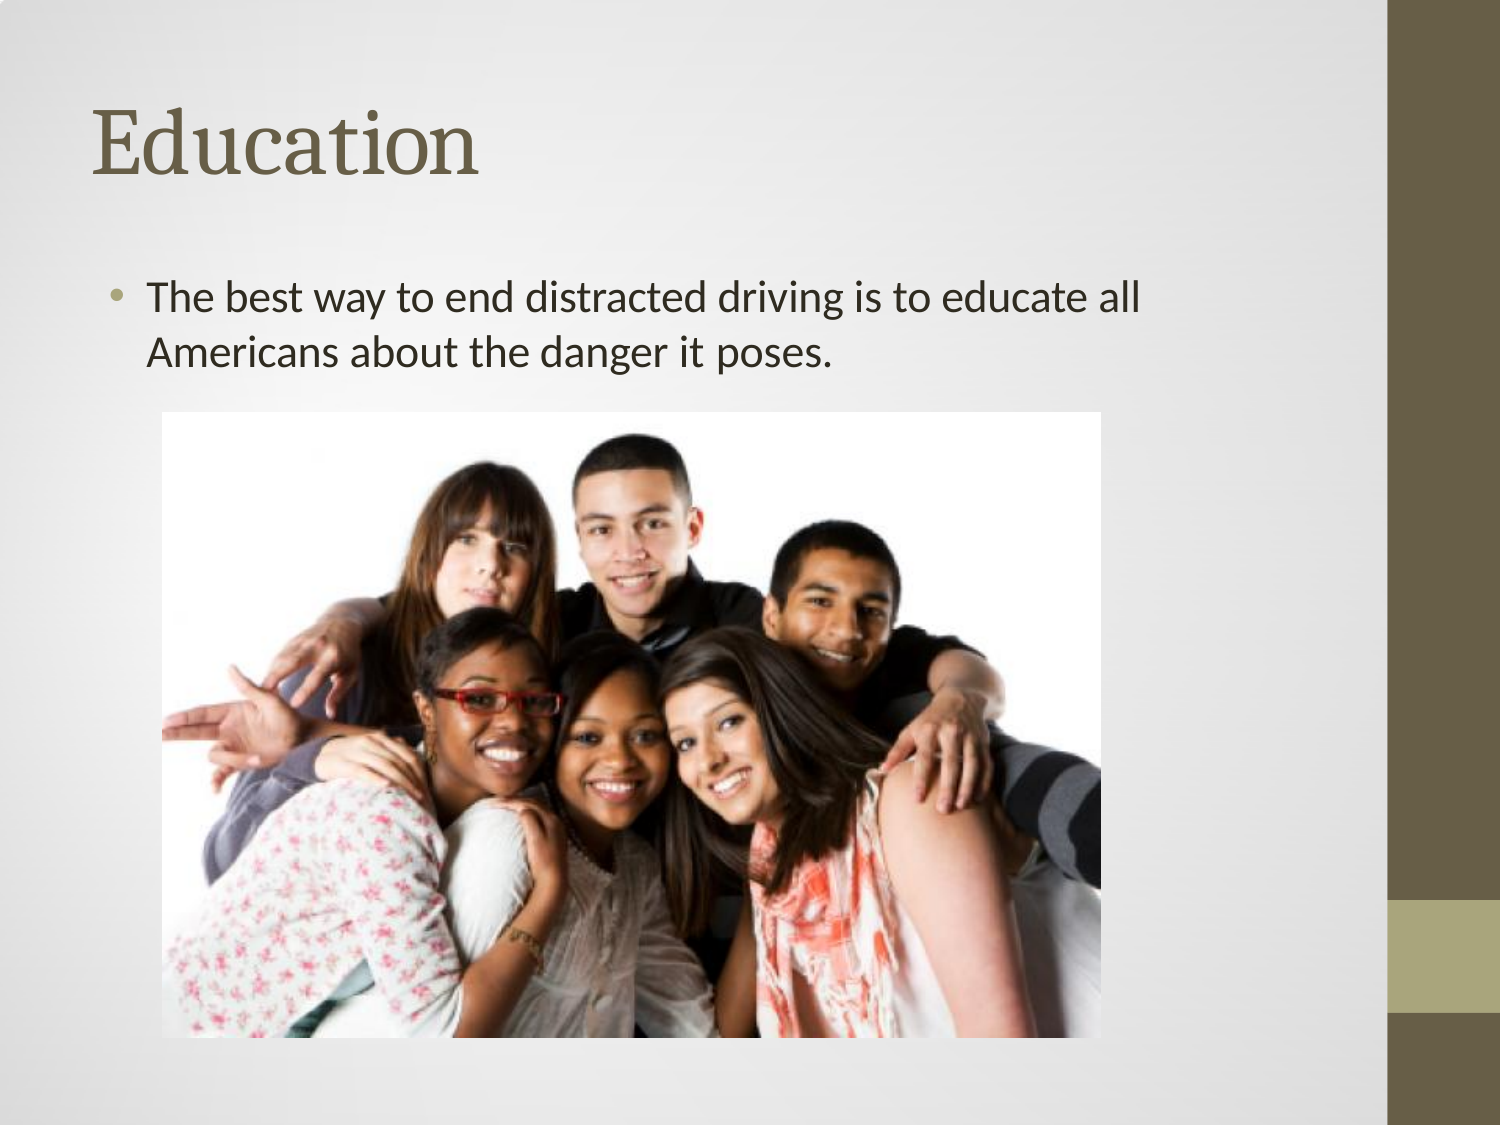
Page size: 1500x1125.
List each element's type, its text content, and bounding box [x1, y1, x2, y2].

title Education [87, 76, 487, 267]
picture [0, 0, 1387, 1125]
text_box The best way to end distracted driving is to educate all Americans about the danger it poses. [106, 265, 1157, 378]
